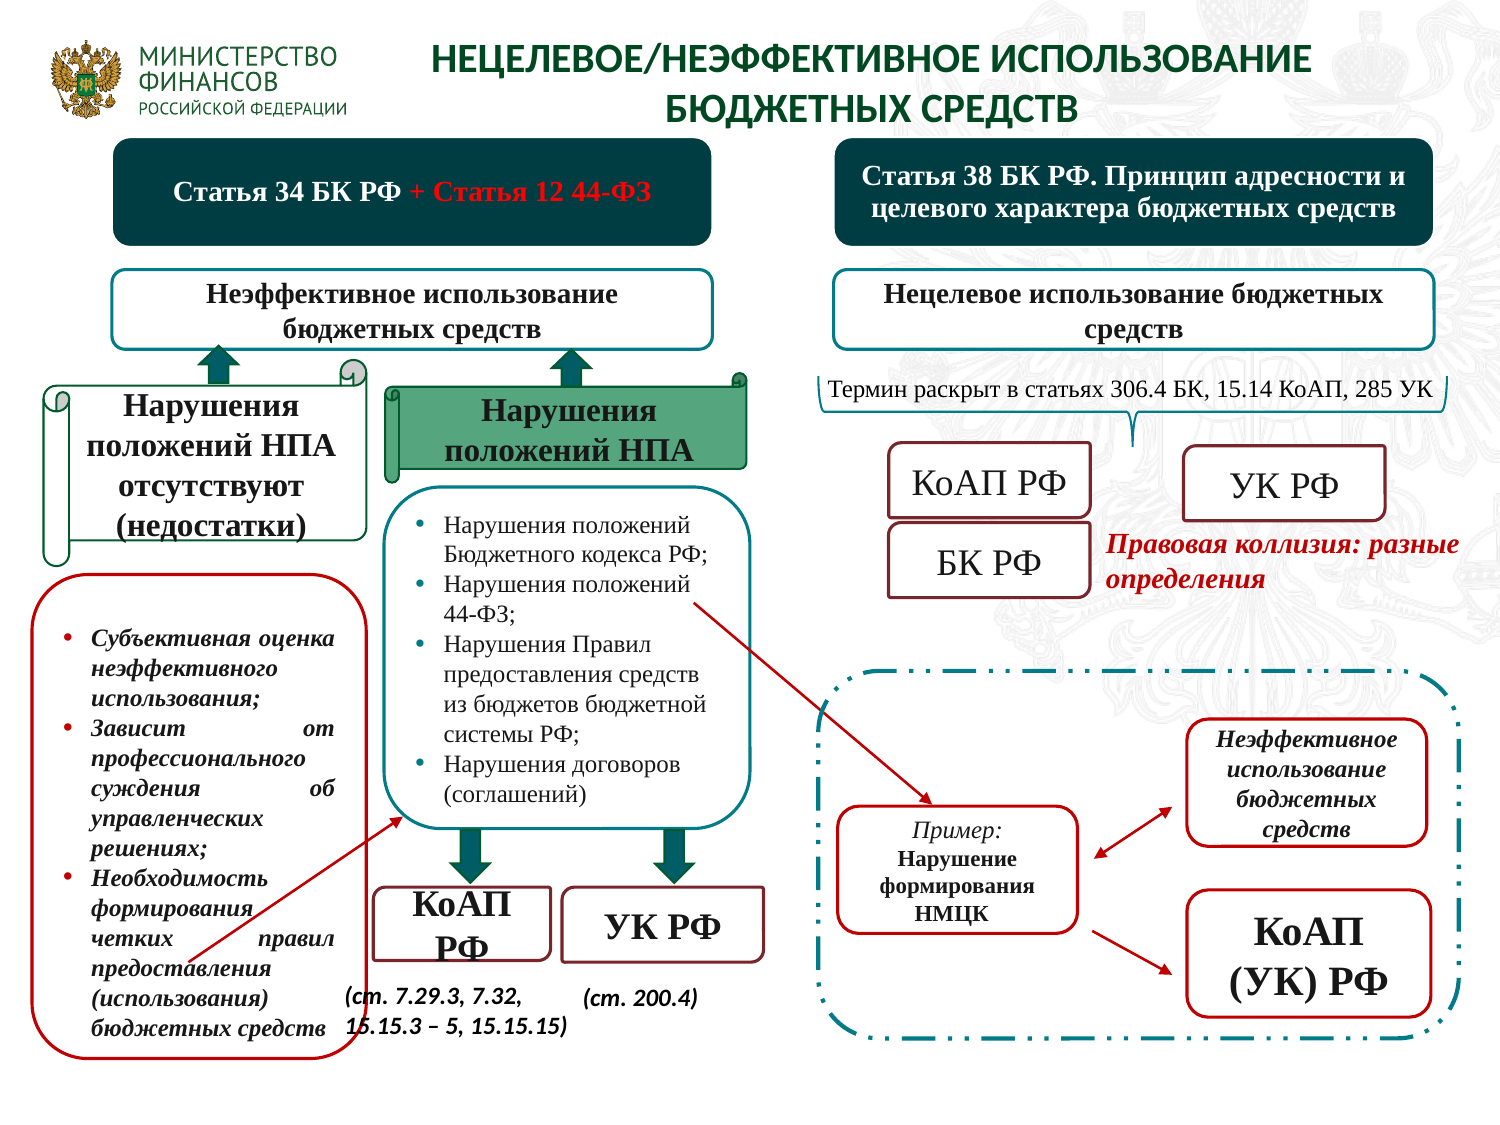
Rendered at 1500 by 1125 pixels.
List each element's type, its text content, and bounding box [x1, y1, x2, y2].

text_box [1093, 806, 1173, 859]
text_box [822, 410, 1443, 448]
text_box [551, 349, 591, 387]
text_box [199, 345, 239, 383]
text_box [188, 816, 404, 963]
text_box КоАП РФ [888, 442, 1091, 518]
text_box [450, 829, 490, 883]
text_box УК РФ [1183, 445, 1386, 516]
text_box (ст. 200.4) [567, 973, 714, 1019]
text_box НЕЦЕЛЕВОЕ/НЕЭФФЕКТИВНОЕ ИСПОЛЬЗОВАНИЕ БЮДЖЕТНЫХ СРЕДСТВ [416, 23, 1328, 139]
text_box Неэффективное использование бюджетных средств [111, 269, 713, 350]
text_box [818, 670, 1459, 1039]
text_box УК РФ [562, 887, 764, 963]
text_box Термин раскрыт в статьях 306.4 БК, 15.14 КоАП, 285 УК [812, 364, 1473, 410]
text_box Нарушения положений НПА [385, 373, 747, 483]
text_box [833, 136, 1435, 248]
text_box (ст. 7.29.3, 7.32, 15.15.3 – 5, 15.15.15) [329, 971, 584, 1047]
text_box КоАП РФ [408, 887, 551, 961]
text_box [654, 830, 694, 883]
text_box Нарушения положений Бюджетного кодекса РФ; Нарушения положений 44-ФЗ; Нарушения Правил предоставления средств из бюджетов бюджетной системы РФ; Нарушения договоров (соглашений) [384, 486, 750, 829]
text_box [111, 136, 713, 248]
text_box Субъективная оценка неэффективного использования; Зависит от профессионального суждения об управленческих решениях; Необходимость формирования четких правил предоставления (использования) бюджетных средств [32, 574, 367, 1059]
text_box Нецелевое использование бюджетных средств [833, 269, 1435, 350]
text_box БК РФ [888, 522, 1091, 598]
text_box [1091, 930, 1173, 976]
text_box Нарушения положений НПА отсутствуют (недостатки) [43, 359, 367, 567]
text_box Правовая коллизия: разные определения [1091, 516, 1500, 602]
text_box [693, 602, 933, 805]
